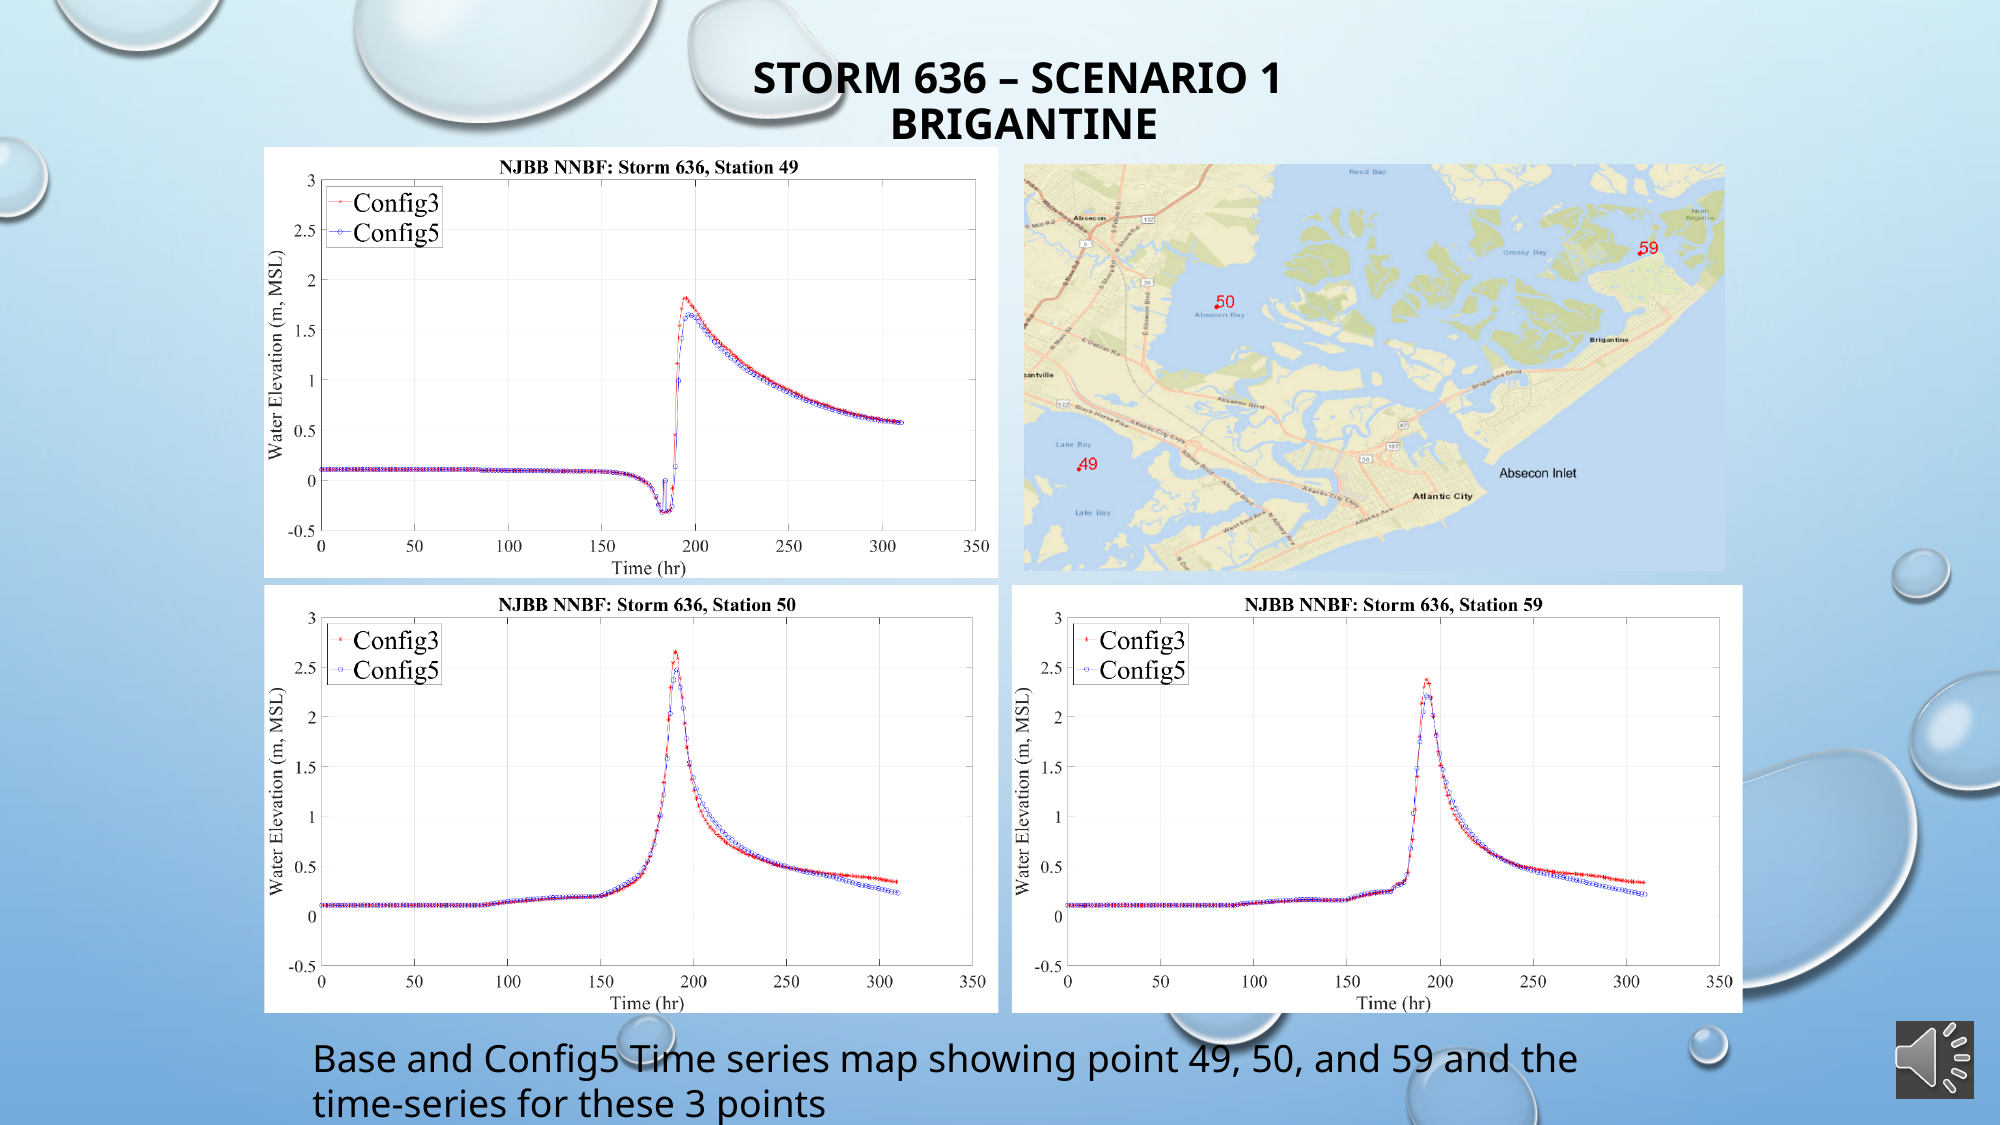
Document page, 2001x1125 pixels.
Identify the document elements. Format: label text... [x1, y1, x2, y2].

picture [0, 0, 2000, 1125]
title Storm 636 – Scenario 1 Brigantine [554, 48, 1495, 157]
text_box Base and Config5 Time series map showing point 49, 50, and 59 and the time-series for these 3 points [297, 1027, 1625, 1125]
